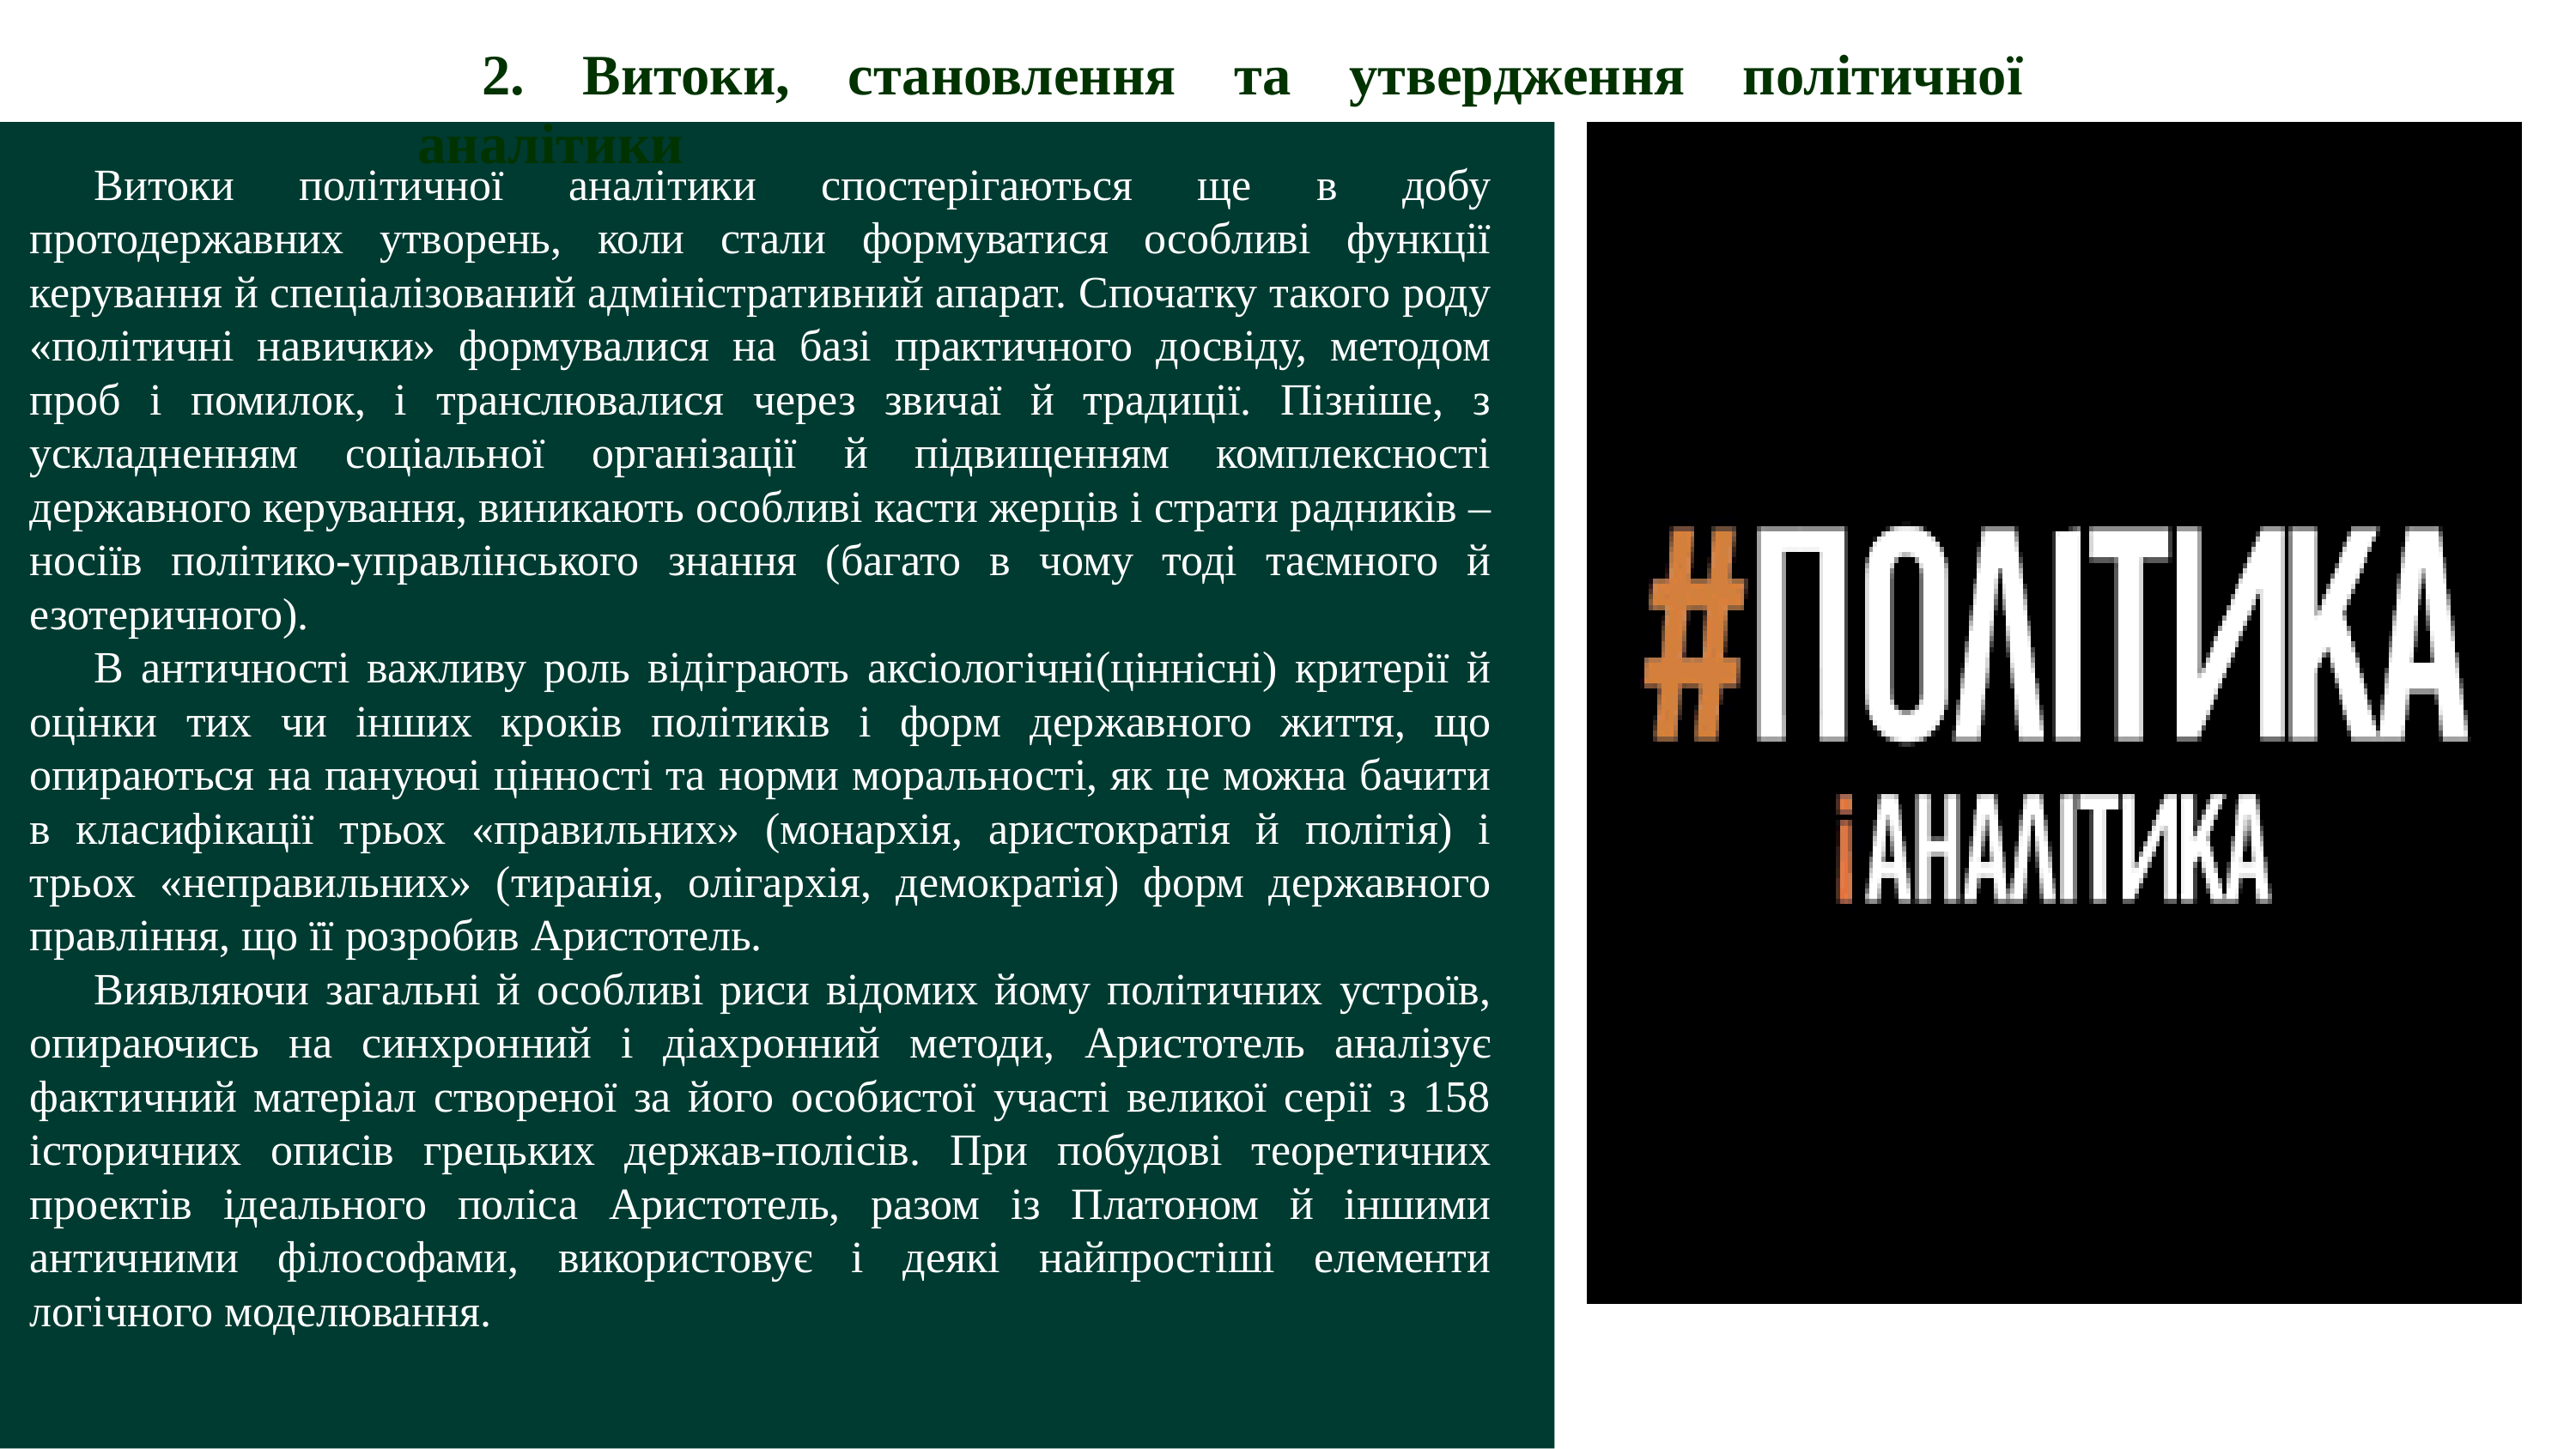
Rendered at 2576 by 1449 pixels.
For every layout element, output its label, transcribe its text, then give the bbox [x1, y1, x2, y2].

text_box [0, 121, 1555, 1449]
text_box 2. Витоки, становлення та утвердження політичної аналітики [404, 31, 2038, 113]
picture [1587, 121, 2522, 1304]
text_box [2179, 0, 2576, 1449]
